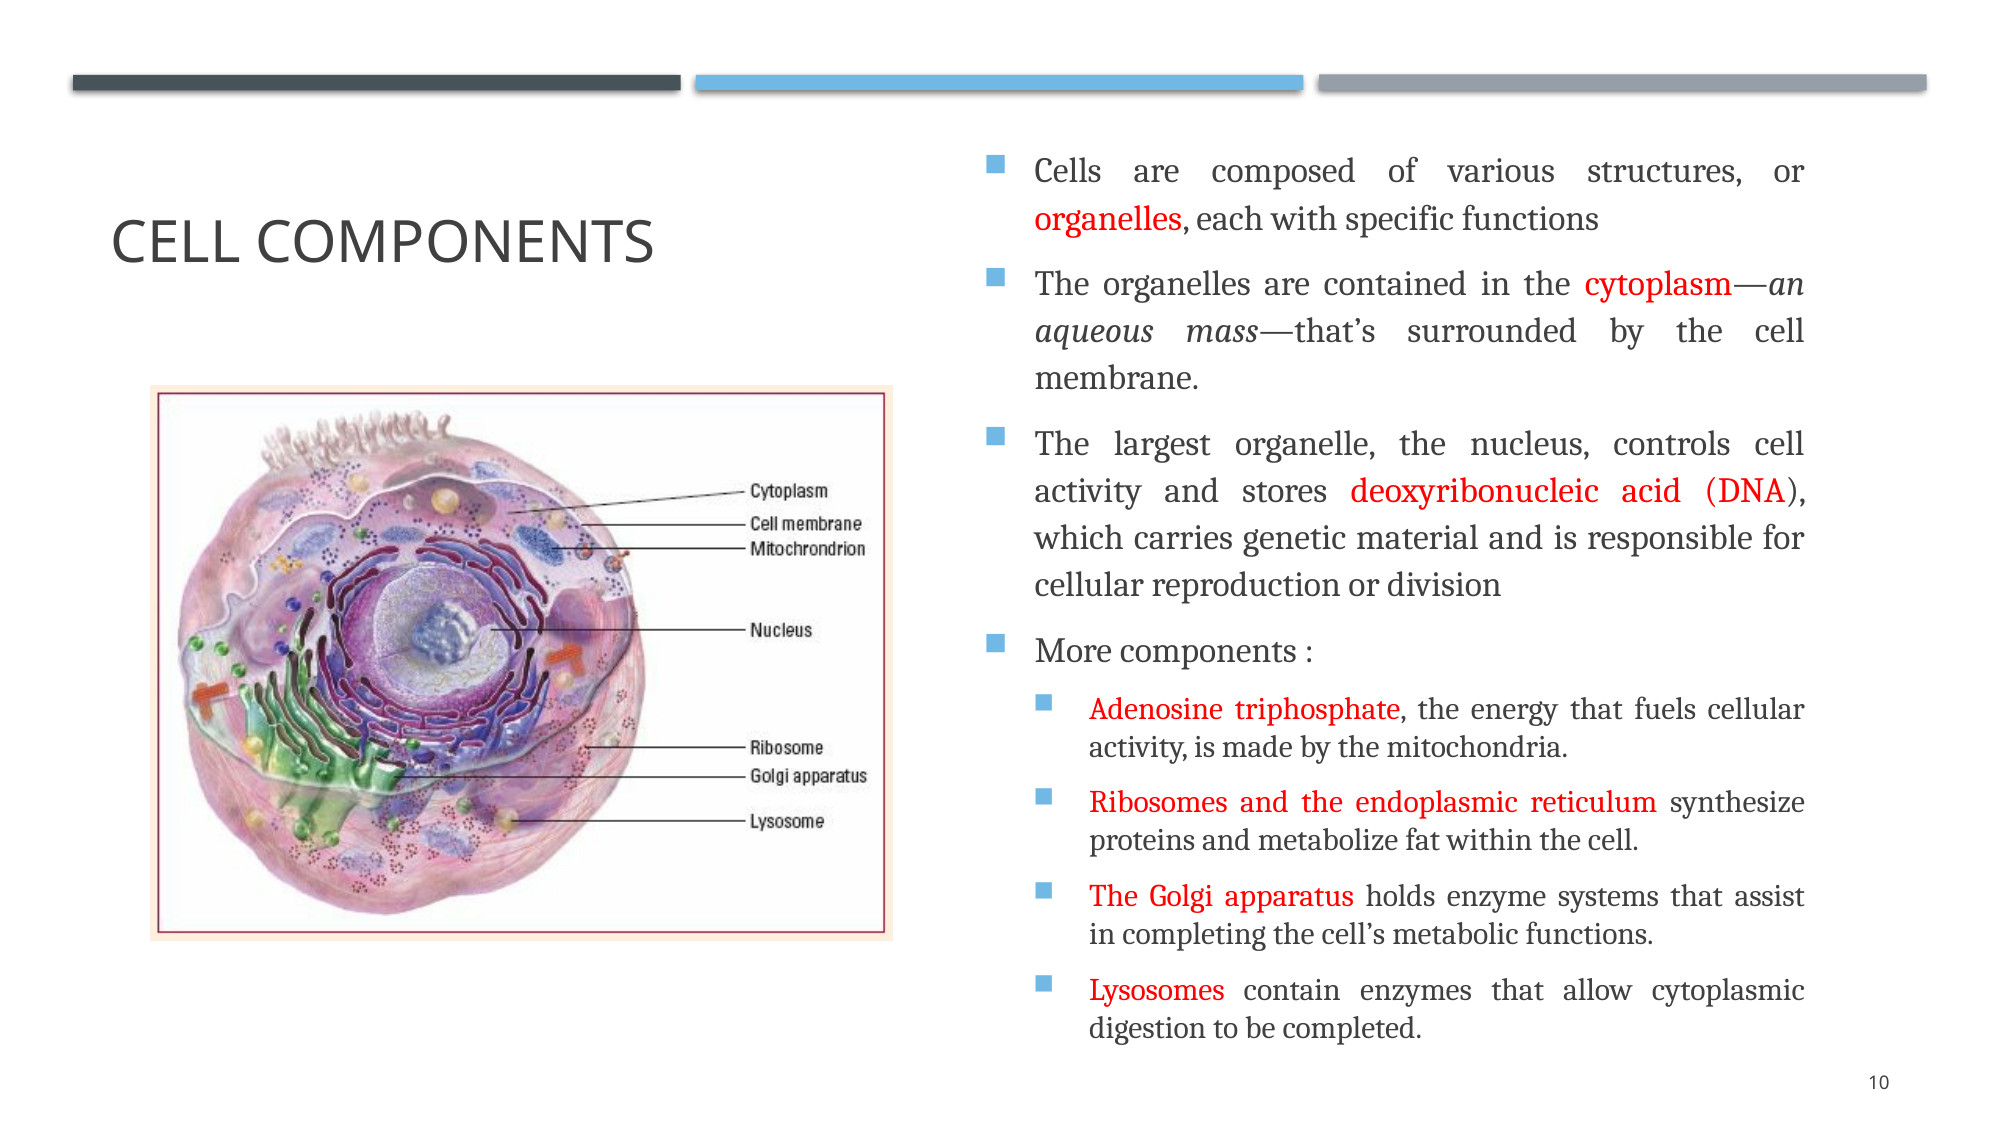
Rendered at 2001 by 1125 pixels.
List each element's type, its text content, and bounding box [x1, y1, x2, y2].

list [149, 385, 893, 942]
title Cell components [95, 119, 1905, 282]
slide_number 10 [1732, 1053, 1905, 1114]
list Cells are composed of various structures, or organelles, each with specific functions The organelles are contained in the cytoplasm—an aqueous mass—that’s surrounded by the cell membrane. The largest organelle, the nucleus, controls cell activity and stores deoxyribonucleic acid (DNA), which carries genetic material and is responsible for cellular reproduction or division More components : Adenosine triphosphate, the energy that fuels cellular activity, is made by the mitochondria. Ribosomes and the endoplasmic reticulum synthesize proteins and metabolize fat within the cell. The Golgi apparatus holds enzyme systems that assist in completing the cell’s metabolic functions. Lysosomes contain enzymes that allow cytoplasmic digestion to be completed. [968, 135, 1821, 1053]
